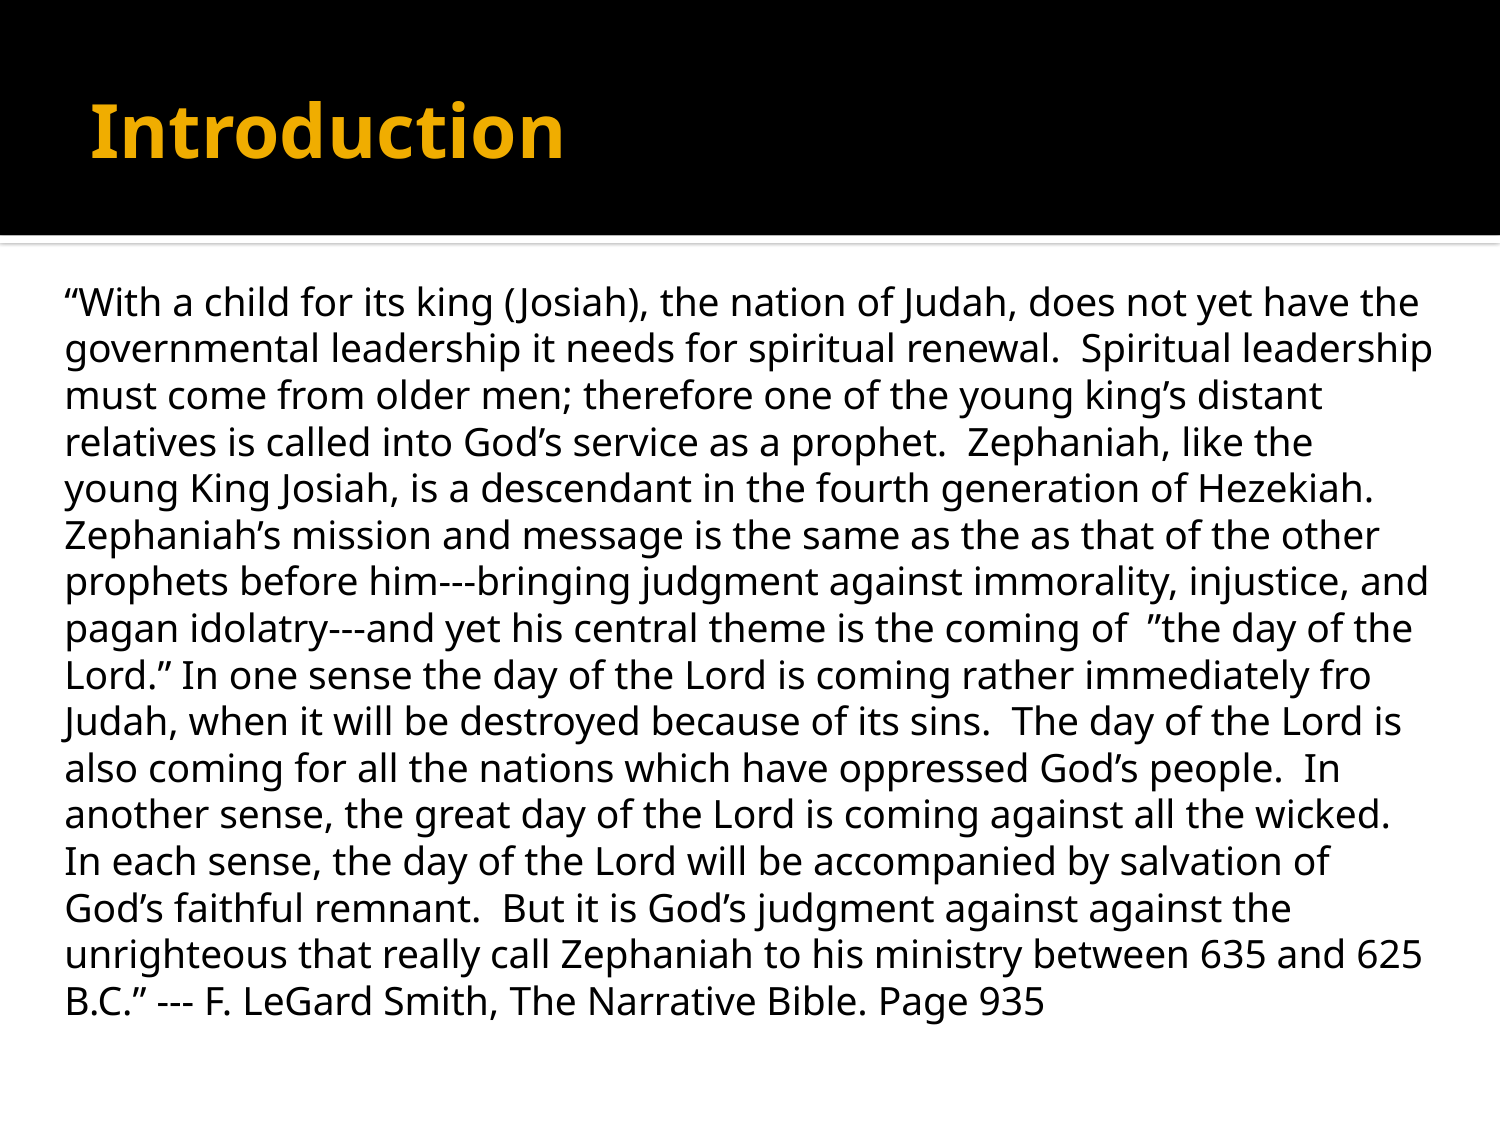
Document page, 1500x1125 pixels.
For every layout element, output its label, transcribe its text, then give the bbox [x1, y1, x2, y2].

list “With a child for its king (Josiah), the nation of Judah, does not yet have the governmental leadership it needs for spiritual renewal. Spiritual leadership must come from older men; therefore one of the young king’s distant relatives is called into God’s service as a prophet. Zephaniah, like the young King Josiah, is a descendant in the fourth generation of Hezekiah. Zephaniah’s mission and message is the same as the as that of the other prophets before him---bringing judgment against immorality, injustice, and pagan idolatry---and yet his central theme is the coming of ”the day of the Lord.” In one sense the day of the Lord is coming rather immediately fro Judah, when it will be destroyed because of its sins. The day of the Lord is also coming for all the nations which have oppressed God’s people. In another sense, the great day of the Lord is coming against all the wicked. In each sense, the day of the Lord will be accompanied by salvation of God’s faithful remnant. But it is God’s judgment against against the unrighteous that really call Zephaniah to his ministry between 635 and 625 B.C.” --- F. LeGard Smith, The Narrative Bible. Page 935 [37, 262, 1450, 1075]
title Introduction [75, 25, 1425, 231]
